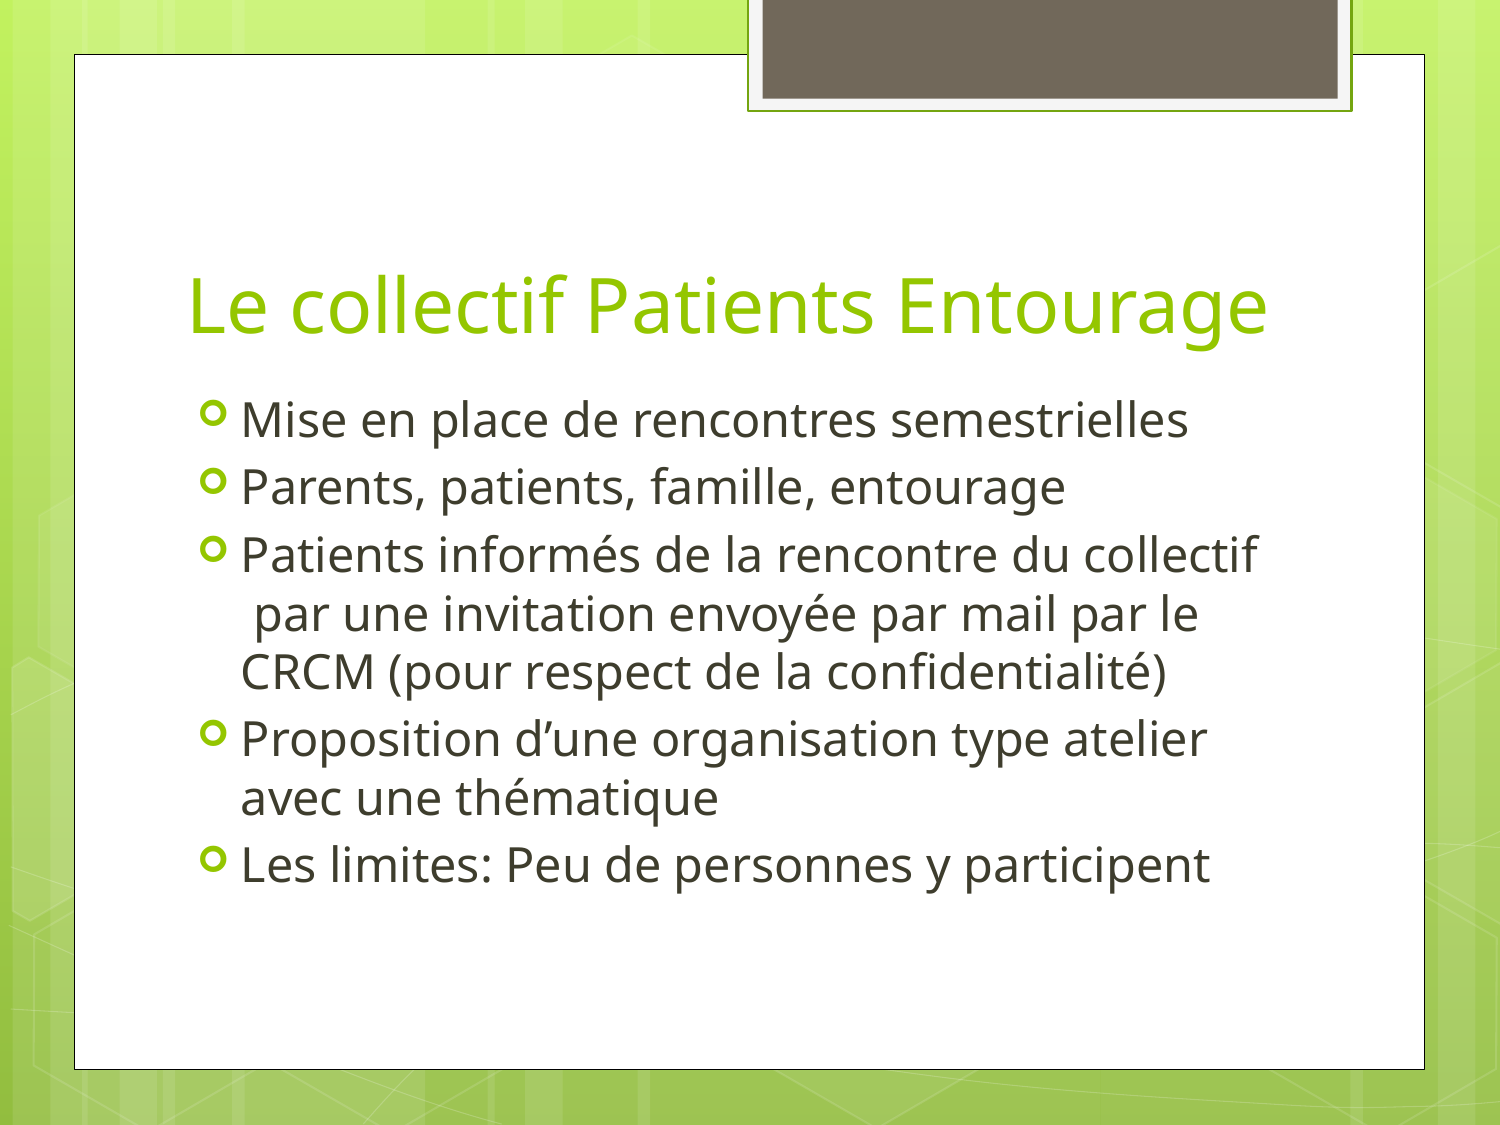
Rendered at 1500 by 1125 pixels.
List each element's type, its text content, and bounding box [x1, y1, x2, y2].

list Mise en place de rencontres semestrielles Parents, patients, famille, entourage Patients informés de la rencontre du collectif par une invitation envoyée par mail par le CRCM (pour respect de la confidentialité) Proposition d’une organisation type atelier avec une thématique Les limites: Peu de personnes y participent [171, 381, 1283, 957]
title Le collectif Patients Entourage [171, 168, 1324, 357]
